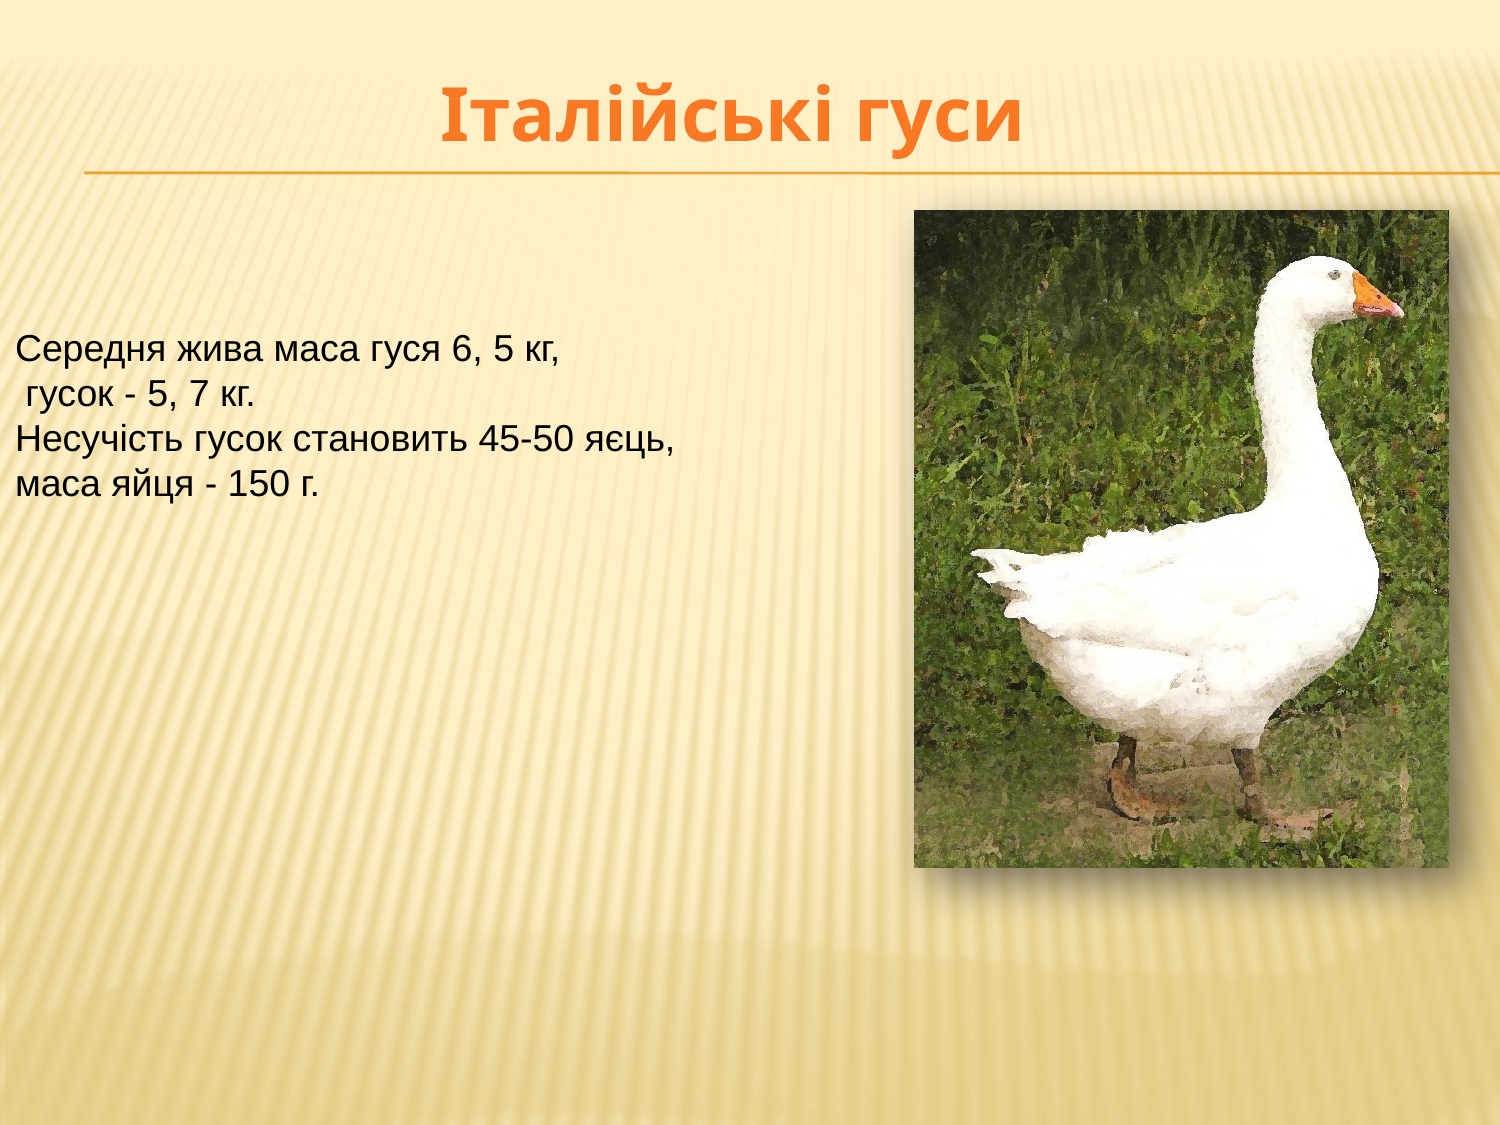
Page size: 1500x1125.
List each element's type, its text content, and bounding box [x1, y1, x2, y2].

picture [913, 210, 1450, 868]
text_box Італійські гуси [424, 58, 1041, 164]
text_box Середня жива маса гуся 6, 5 кг, гусок - 5, 7 кг. Несучість гусок становить 45-50 яєць, маса яйця - 150 г. [0, 271, 896, 512]
